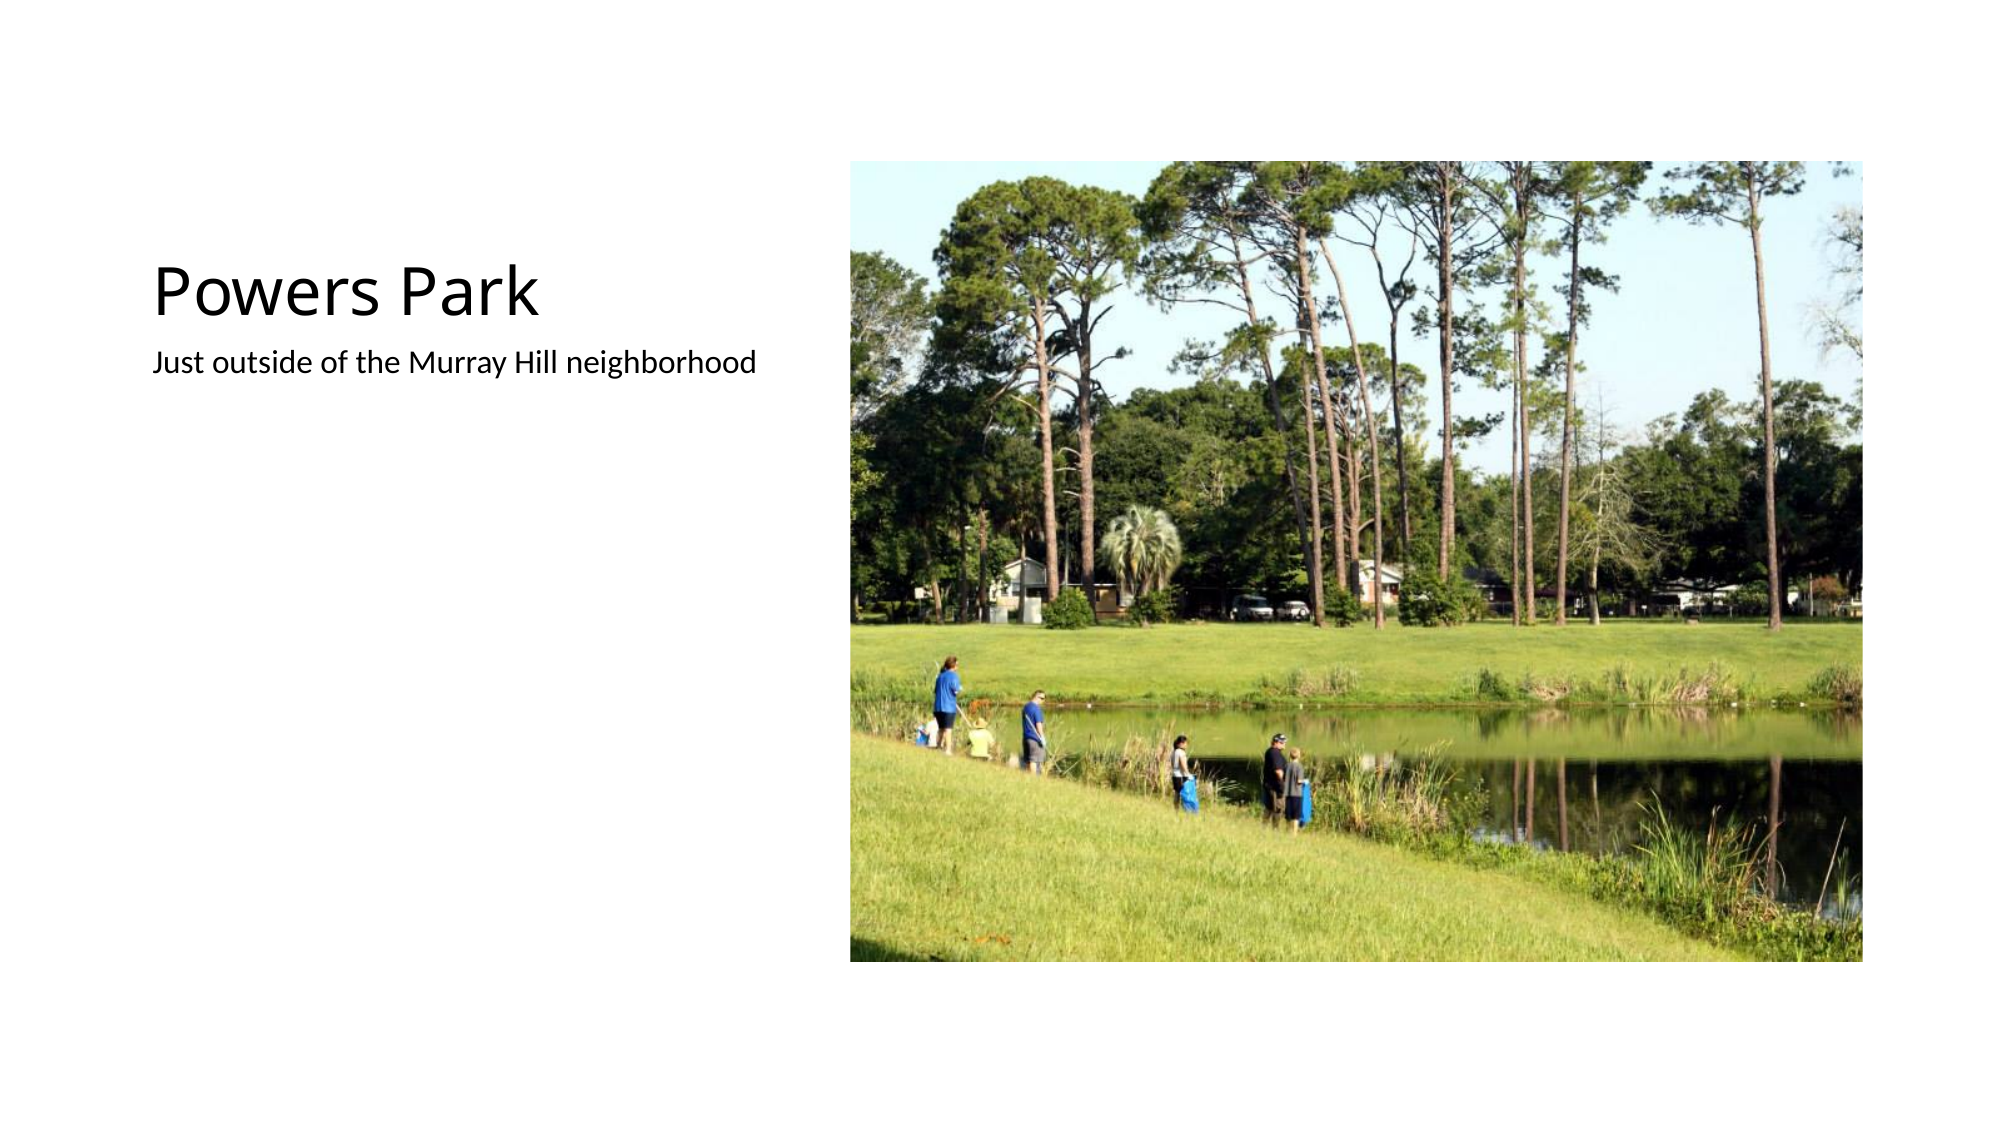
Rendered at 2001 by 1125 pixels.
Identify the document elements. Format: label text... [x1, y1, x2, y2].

title Powers Park [137, 75, 783, 337]
list Just outside of the Murray Hill neighborhood [137, 337, 783, 963]
picture [850, 161, 1863, 962]
